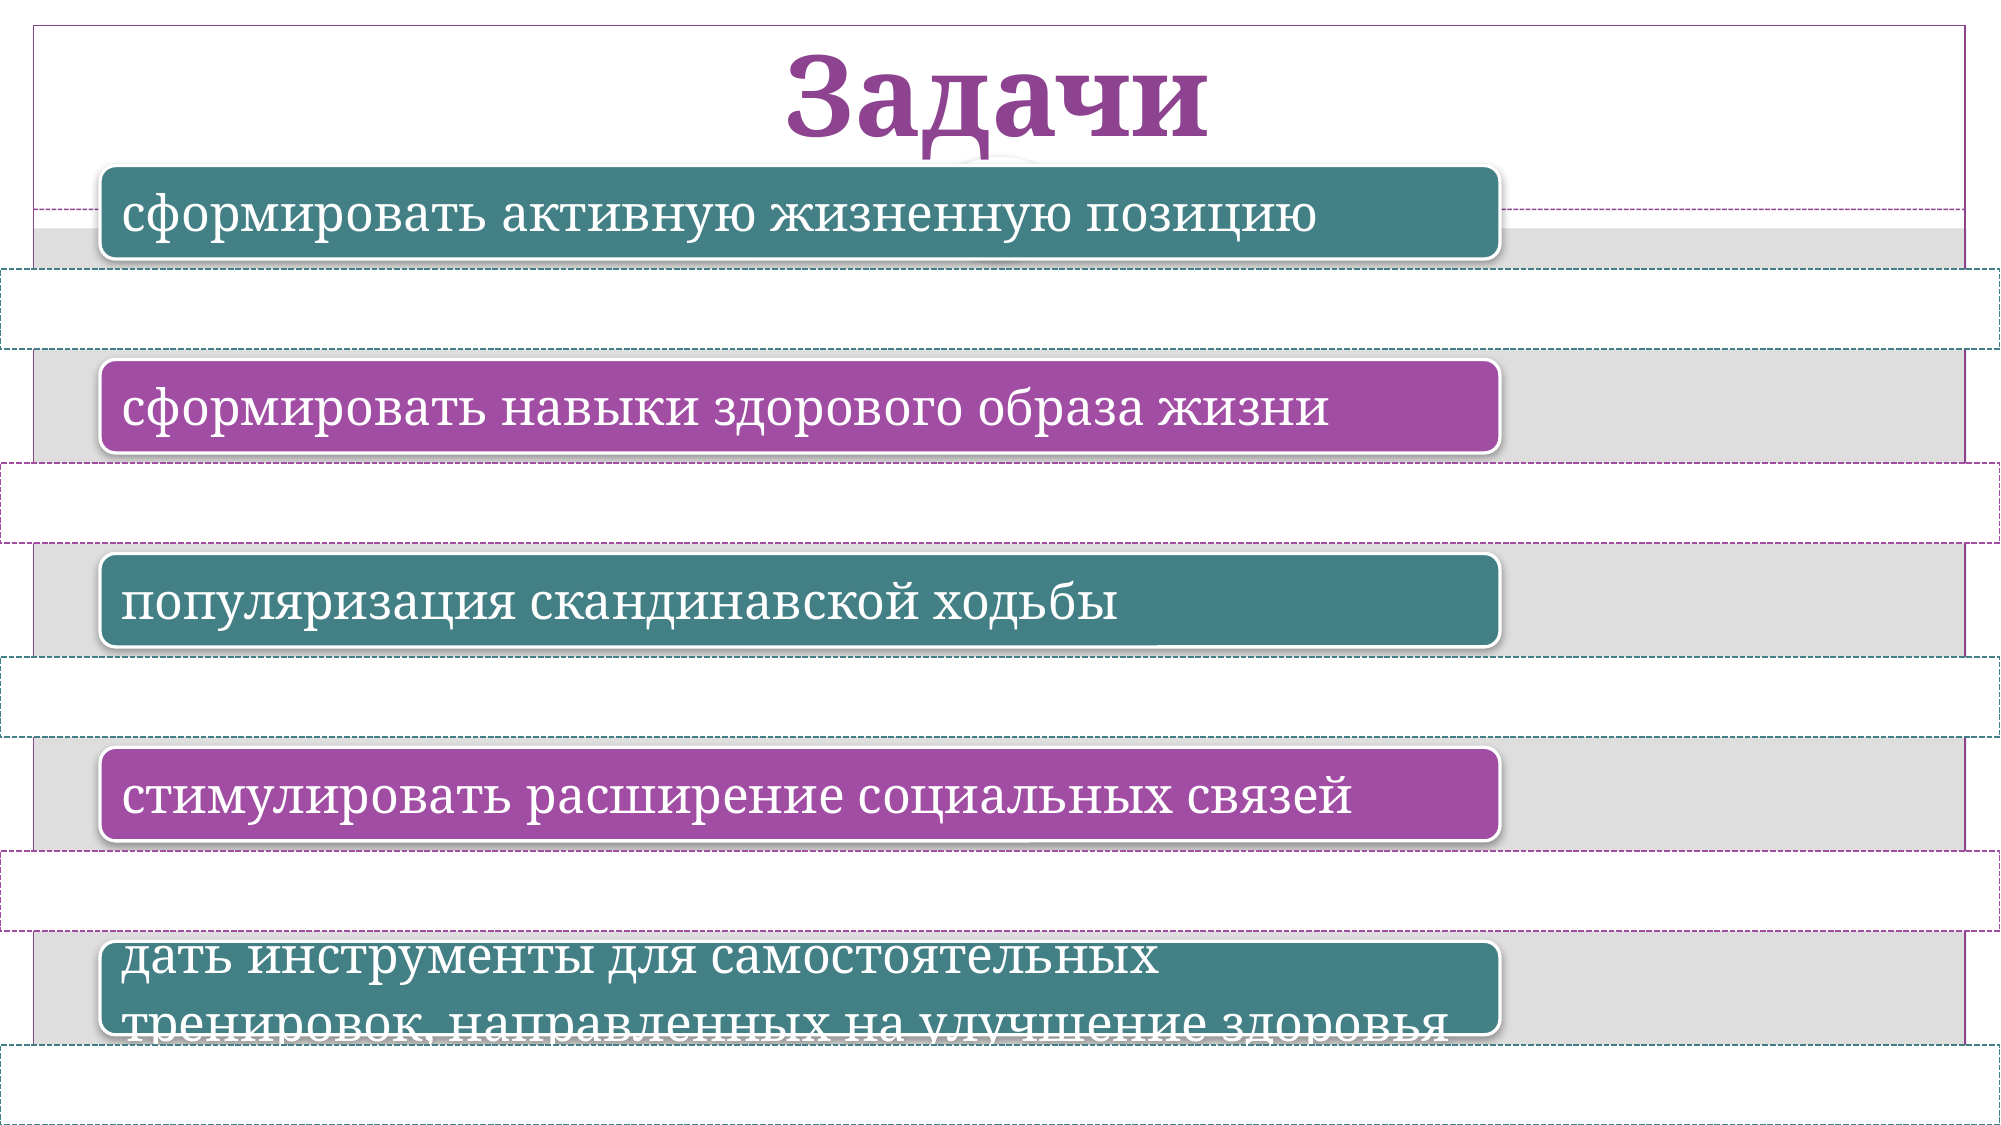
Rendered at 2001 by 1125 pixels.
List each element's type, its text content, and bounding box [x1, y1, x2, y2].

title Задачи [78, 0, 1916, 150]
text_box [0, 154, 2000, 1125]
